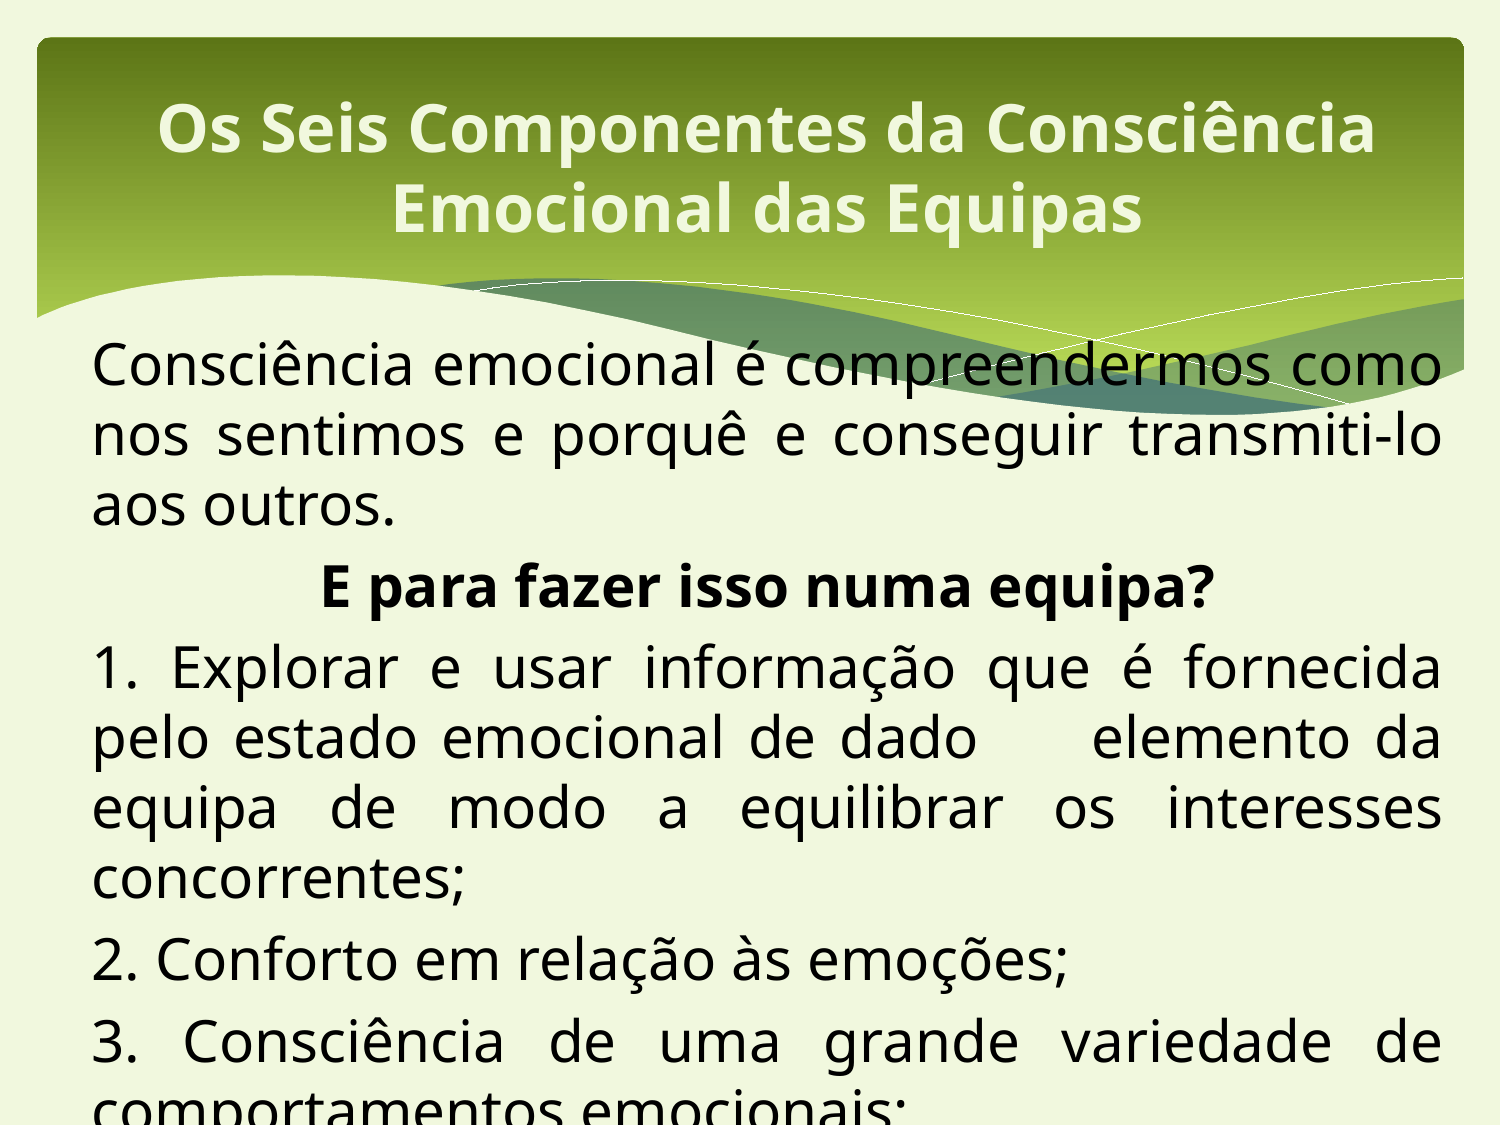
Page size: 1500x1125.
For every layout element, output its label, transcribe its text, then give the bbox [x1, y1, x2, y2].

list Os Seis Componentes da Consciência Emocional das Equipas Consciência emocional é compreendermos como nos sentimos e porquê e conseguir transmiti-lo aos outros. E para fazer isso numa equipa? 1. Explorar e usar informação que é fornecida pelo estado emocional de dado elemento da equipa de modo a equilibrar os interesses concorrentes; 2. Conforto em relação às emoções; 3. Consciência de uma grande variedade de comportamentos emocionais; 4. Discernir os vários graus de emoção; 5. Objectividade; 6. Respostas agradáveis. [76, 78, 1459, 1071]
